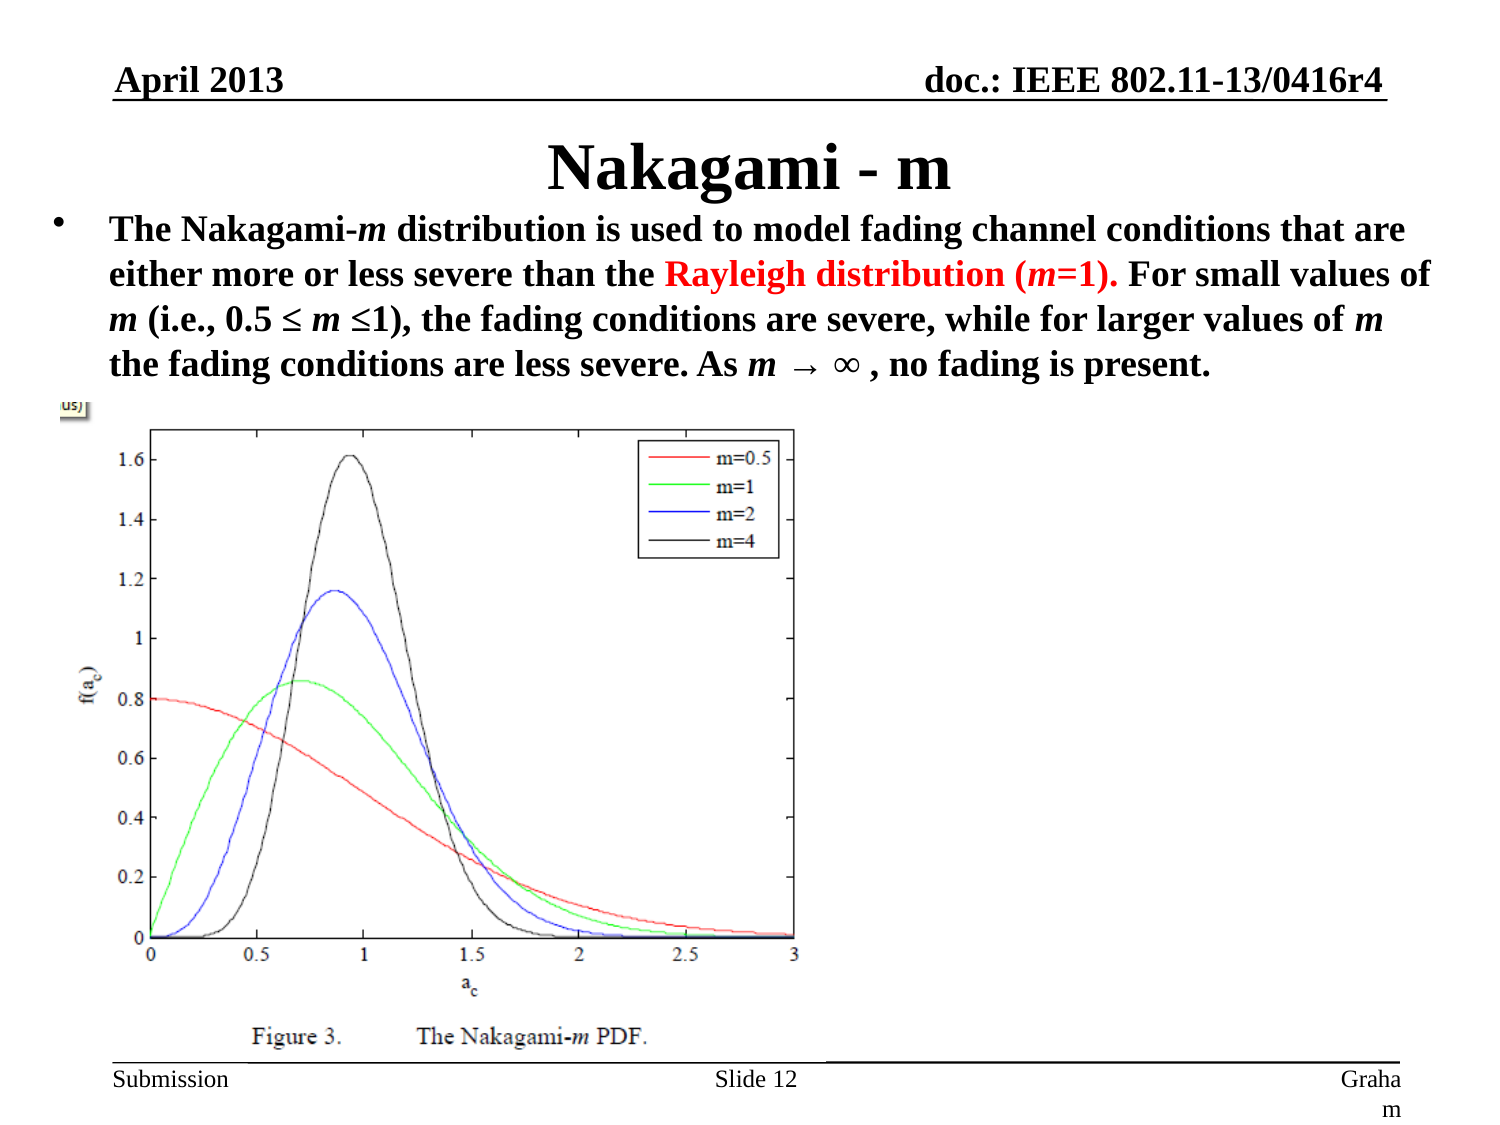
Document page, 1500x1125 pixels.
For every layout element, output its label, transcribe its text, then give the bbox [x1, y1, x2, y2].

picture [60, 402, 827, 1062]
slide_number Slide 12 [712, 1069, 800, 1093]
title Nakagami - m [112, 112, 1388, 196]
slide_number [114, 54, 286, 101]
list The Nakagami-m distribution is used to model fading channel conditions that are either more or less severe than the Rayleigh distribution (m=1). For small values of m (i.e., 0.5 ≤ m ≤1), the fading conditions are severe, while for larger values of m the fading conditions are less severe. As m → ∞ , no fading is present. [37, 196, 1448, 326]
footer Graham Smith, DSP Group [1324, 1061, 1402, 1093]
